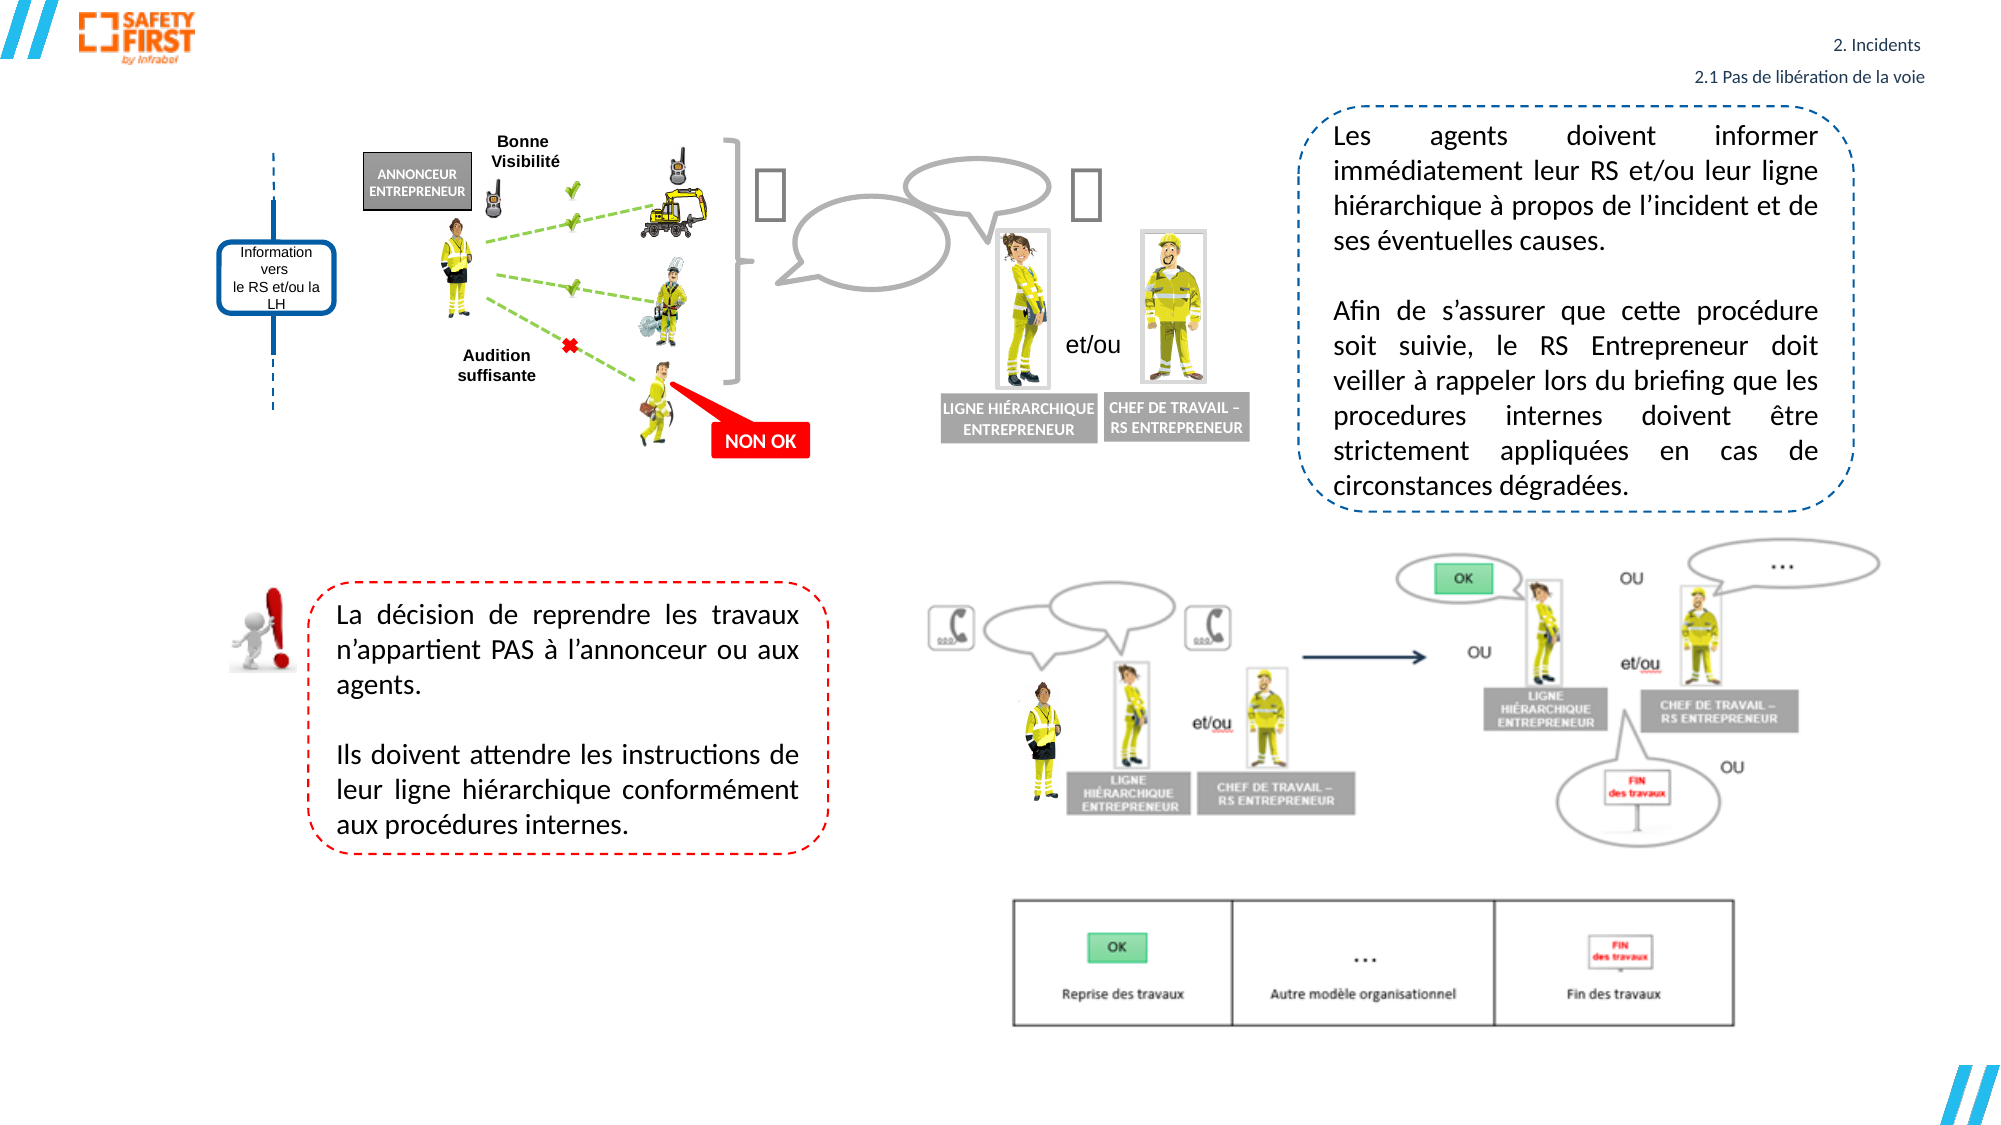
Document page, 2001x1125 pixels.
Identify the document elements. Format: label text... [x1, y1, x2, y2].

picture [0, 0, 59, 59]
picture [1940, 1065, 2000, 1125]
text_box La décision de reprendre les travaux n’appartient PAS à l’annonceur ou aux agents. Ils doivent attendre les instructions de leur ligne hiérarchique conformément aux procédures internes. [308, 582, 829, 854]
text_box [808, 140, 1250, 444]
list 2. Incidents 2.1 Pas de libération de la voie [1626, 27, 1940, 87]
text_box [218, 152, 334, 413]
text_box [353, 123, 808, 456]
picture [79, 12, 195, 65]
picture [229, 582, 297, 673]
text_box Les agents doivent informer immédiatement leur RS et/ou leur ligne hiérarchique à propos de l’incident et de ses éventuelles causes. Afin de s’assurer que cette procédure soit suivie, le RS Entrepreneur doit veiller à rappeler lors du briefing que les procedures internes doivent être strictement appliquées en cas de circonstances dégradées. [1298, 106, 1854, 512]
picture [858, 519, 1920, 1073]
